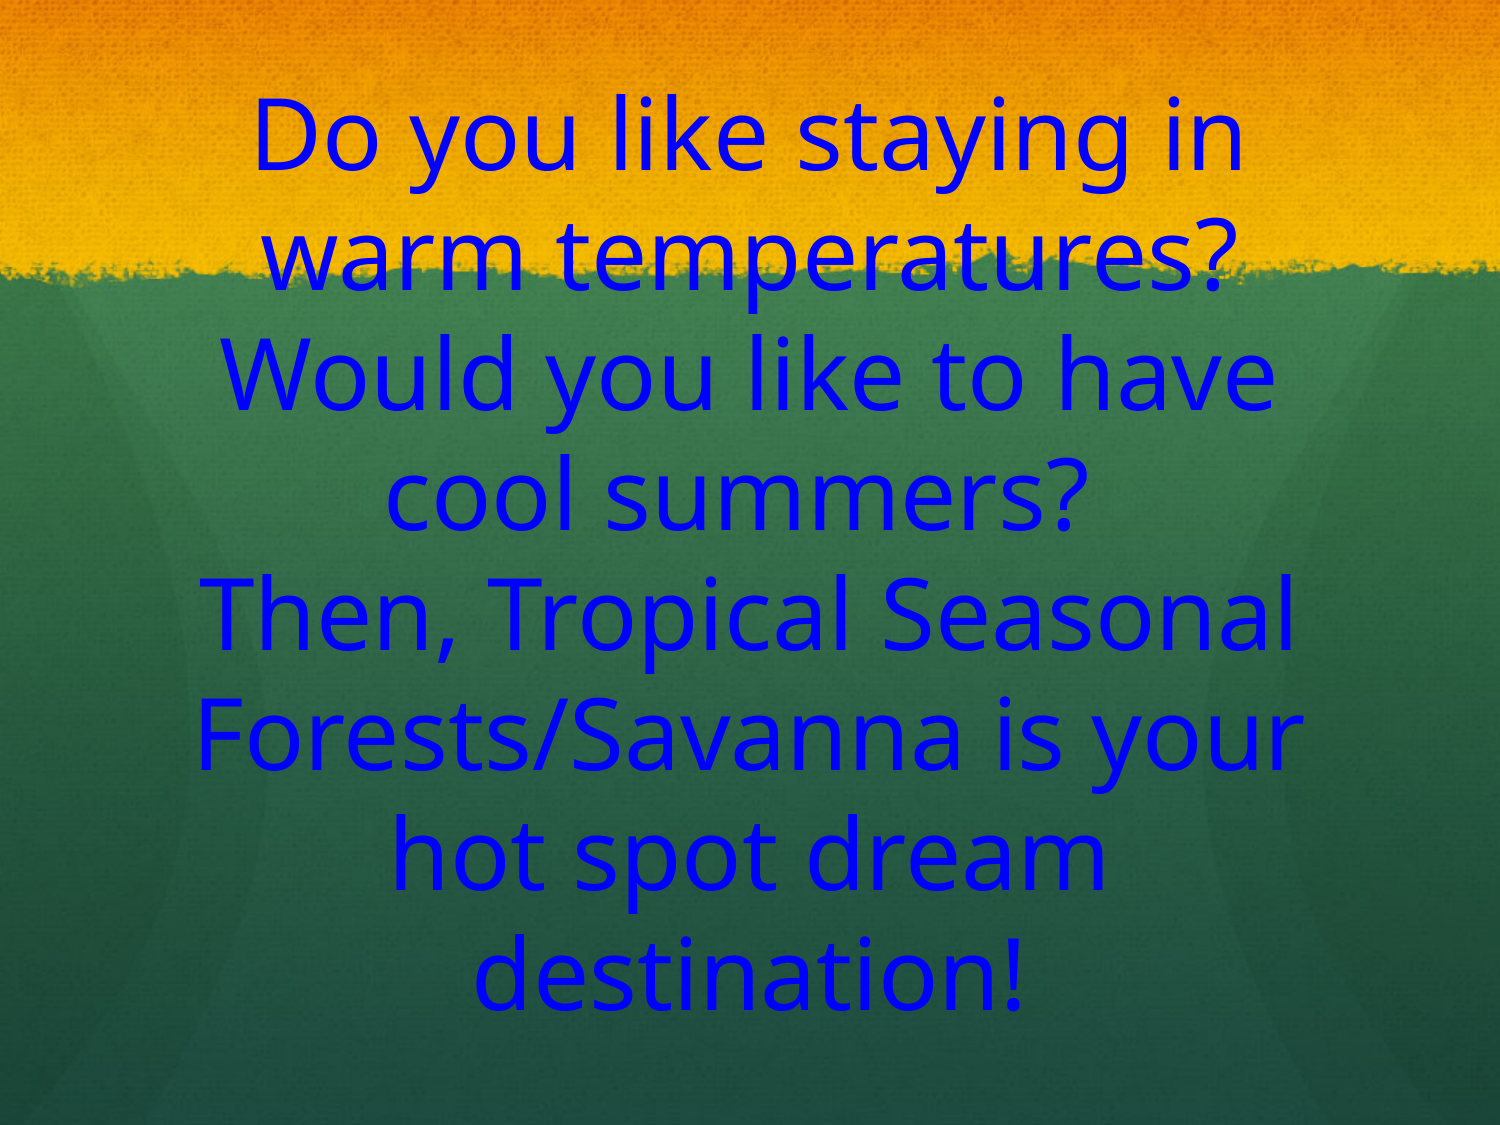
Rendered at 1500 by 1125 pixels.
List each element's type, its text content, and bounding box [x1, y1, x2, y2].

picture [0, 0, 1500, 1125]
title Do you like staying in warm temperatures? Would you like to have cool summers? Then, Tropical Seasonal Forests/Savanna is your hot spot dream destination! [125, 13, 1375, 1088]
